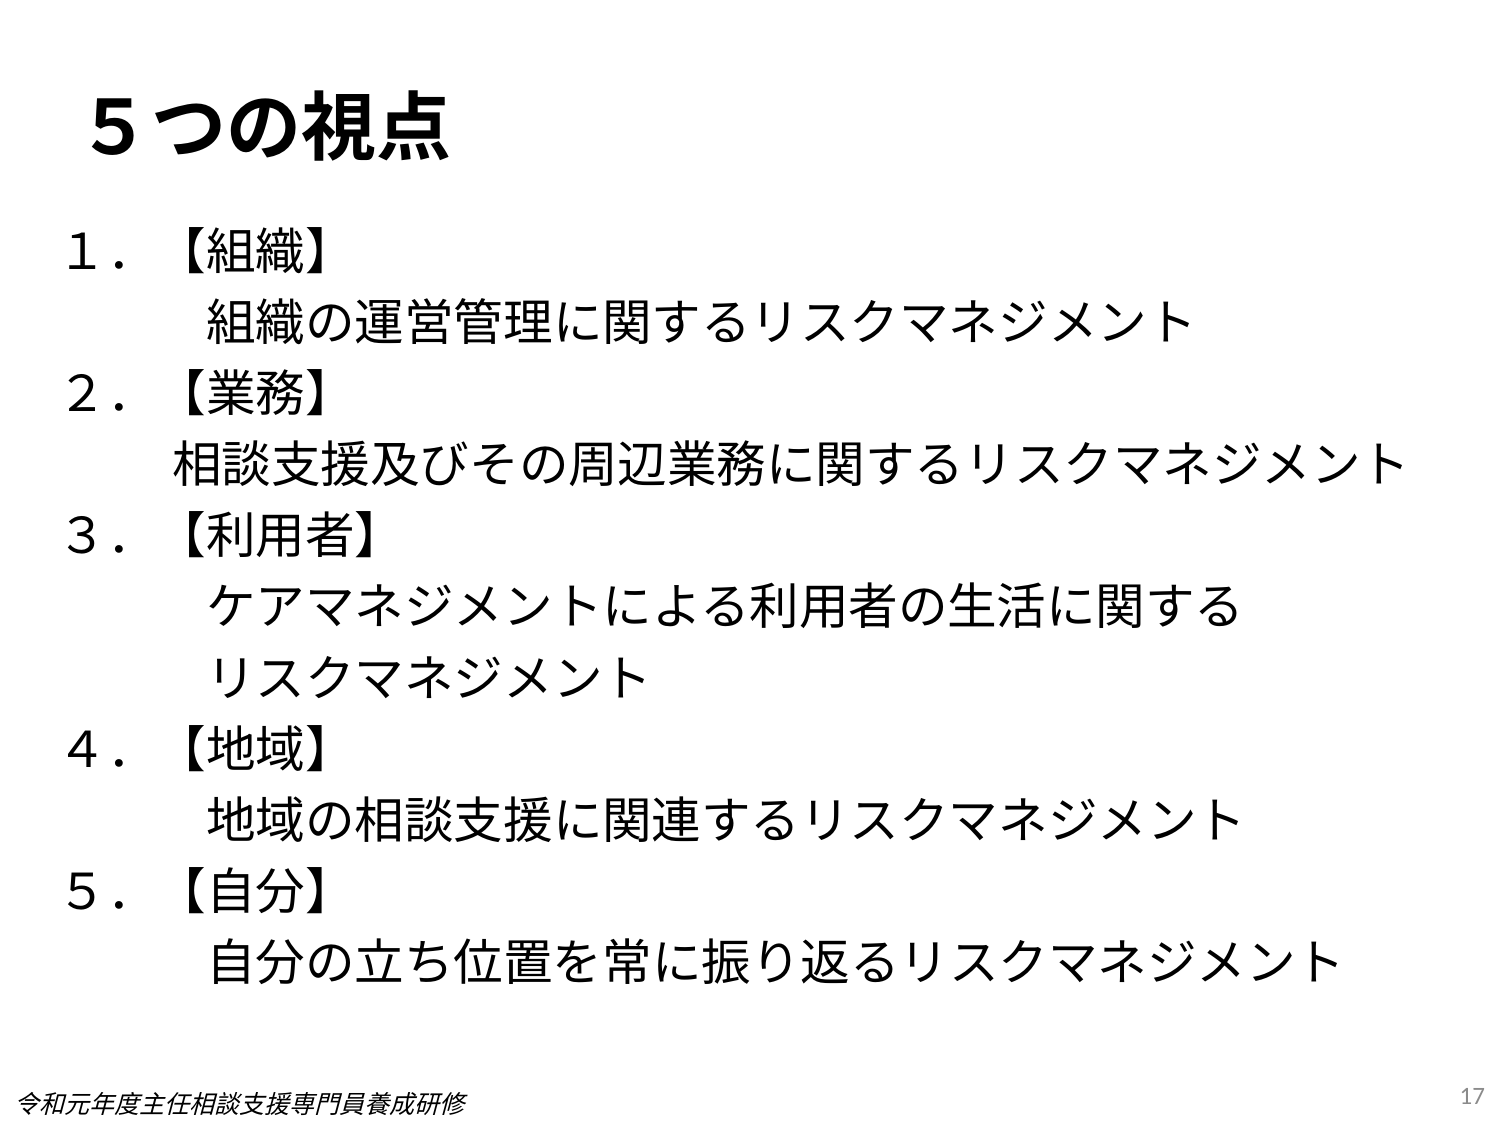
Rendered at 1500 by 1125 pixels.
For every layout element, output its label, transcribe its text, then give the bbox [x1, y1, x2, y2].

footer 令和元年度主任相談支援専門員養成研修 [0, 1081, 507, 1125]
title ５つの視点 [61, 54, 1356, 207]
list １．【組織】 組織の運営管理に関するリスクマネジメント ２．【業務】 相談支援及びその周辺業務に関するリスクマネジメント ３．【利用者】 ケアマネジメントによる利用者の生活に関する リスクマネジメント ４．【地域】 地域の相談支援に関連するリスクマネジメント ５．【自分】 自分の立ち位置を常に振り返るリスクマネジメント [42, 219, 1461, 1014]
slide_number 17 [1162, 1065, 1500, 1125]
